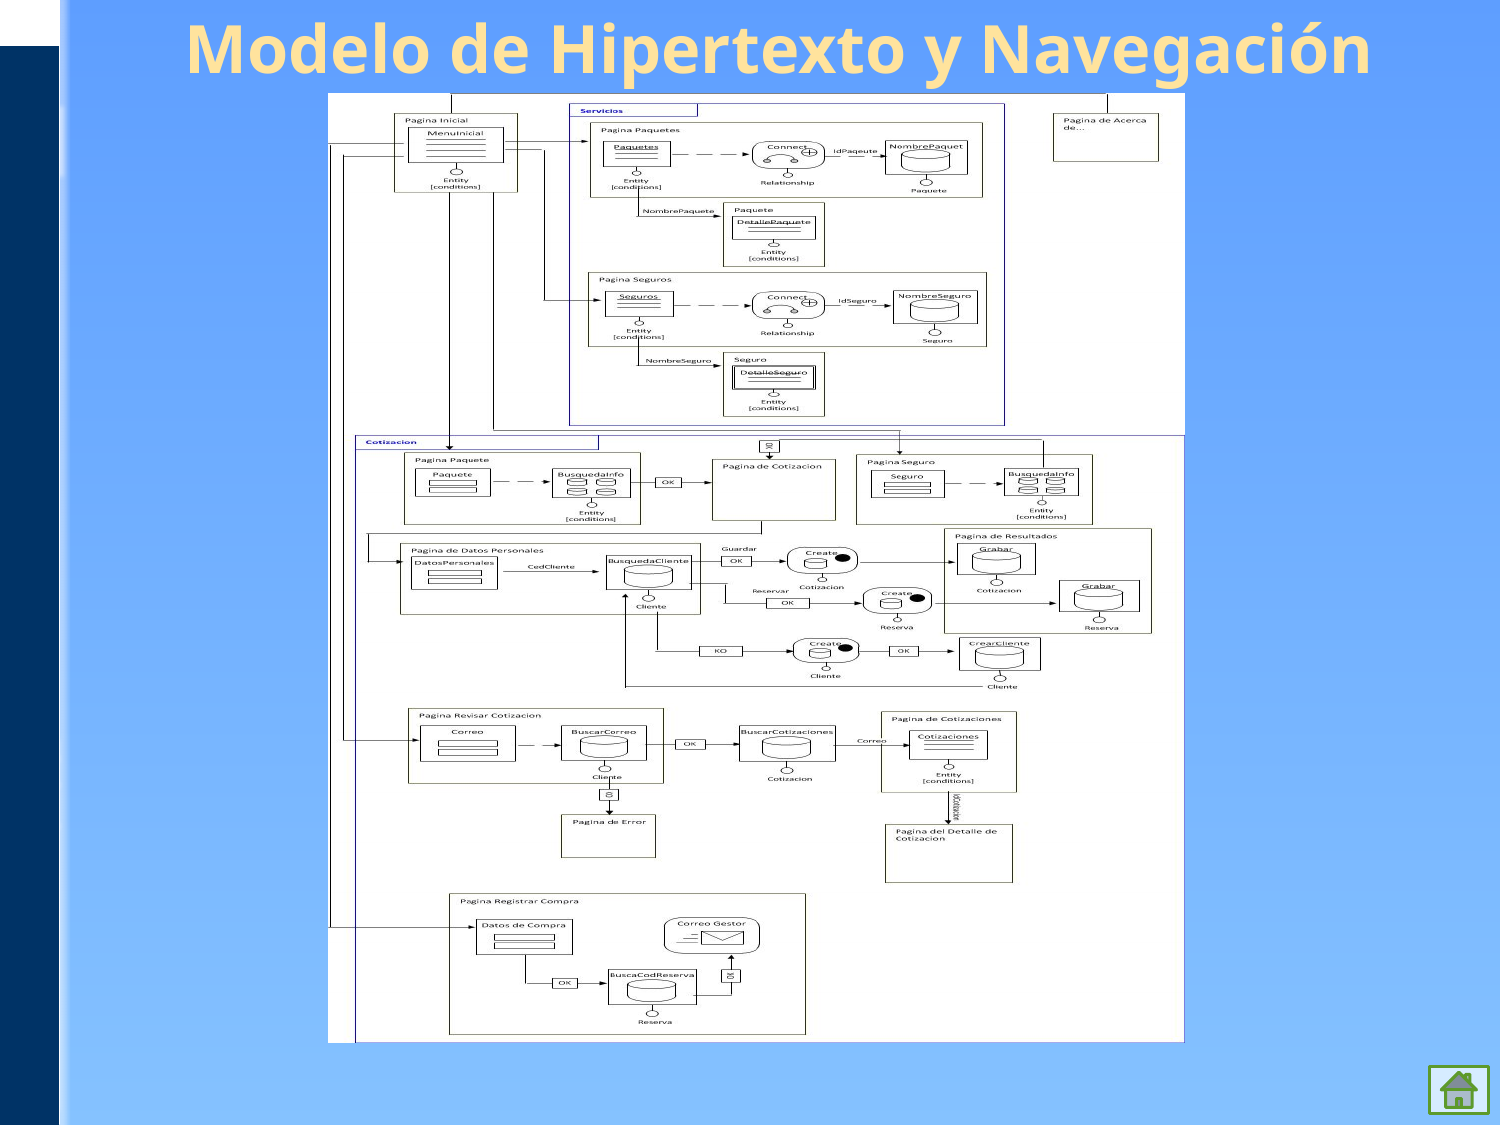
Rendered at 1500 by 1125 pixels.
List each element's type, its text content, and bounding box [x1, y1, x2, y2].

picture [327, 93, 1185, 1044]
text_box Modelo de Hipertexto y Navegación (Clientes) [69, 0, 1500, 174]
picture [0, 0, 59, 1125]
text_box [1428, 1065, 1490, 1115]
